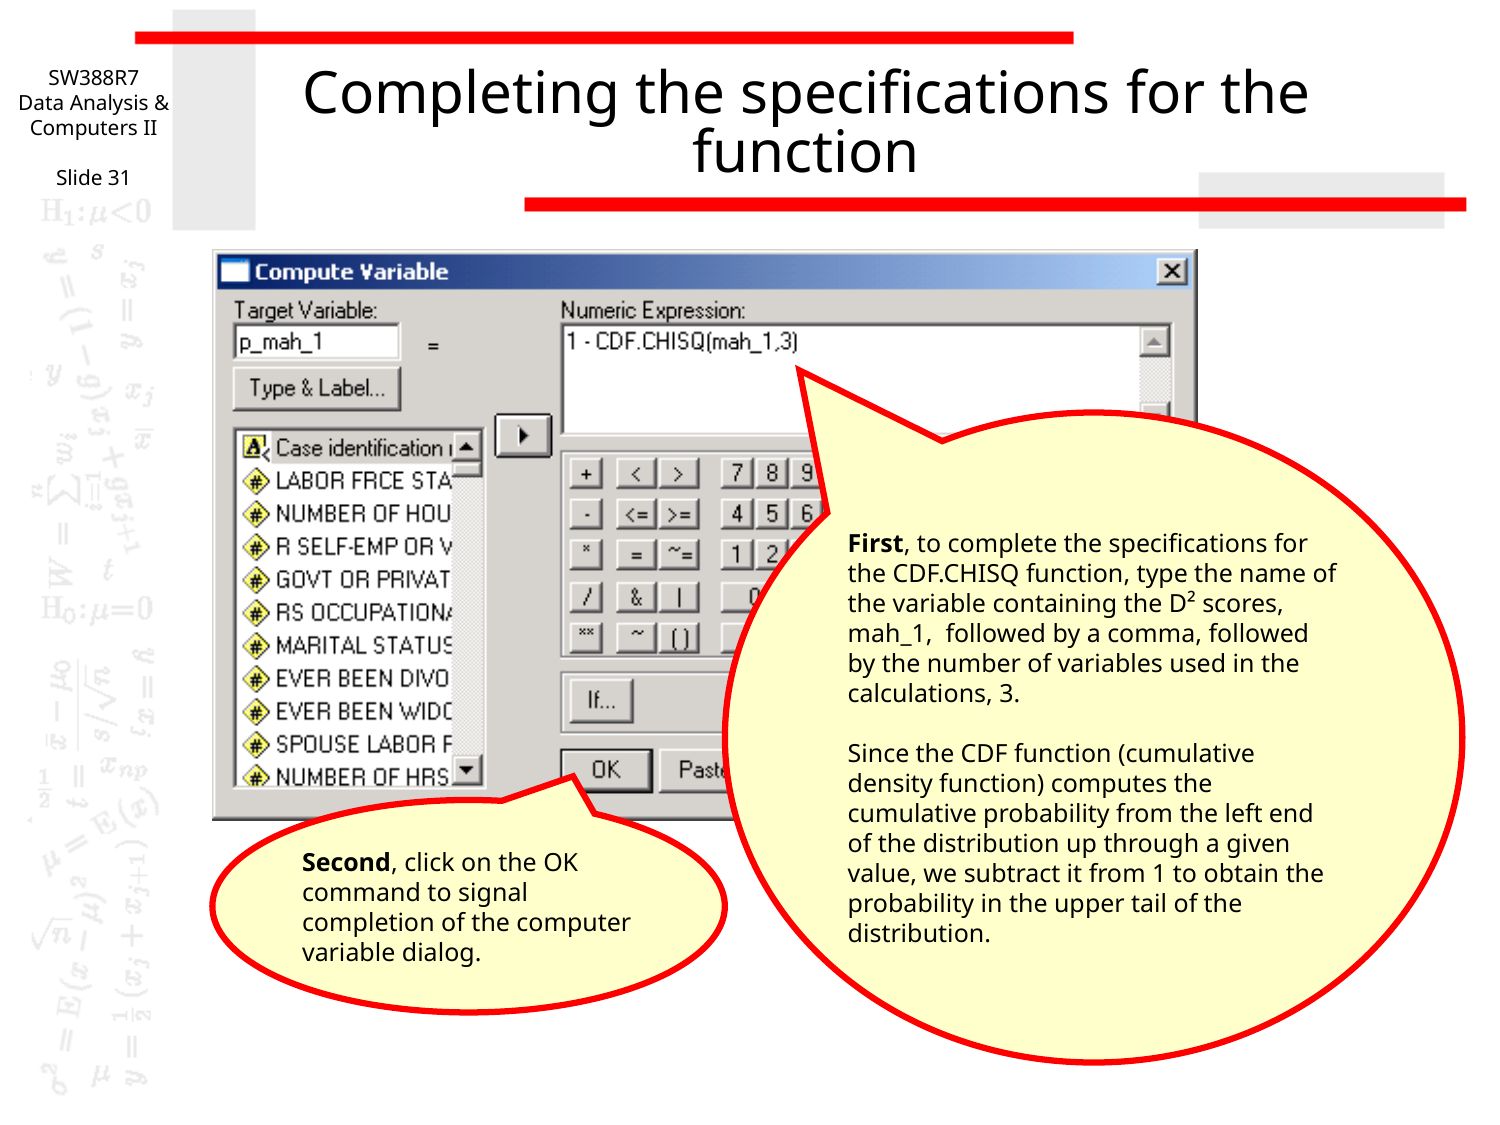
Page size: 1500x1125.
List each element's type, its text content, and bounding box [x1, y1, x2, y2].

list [212, 249, 1199, 822]
slide_number SW388R7 Data Analysis & Computers II Slide 31 [0, 50, 187, 200]
text_box First, to complete the specifications for the CDF.CHISQ function, type the name of the variable containing the D² scores, mah_1, followed by a comma, followed by the number of variables used in the calculations, 3. Since the CDF function (cumulative density function) computes the cumulative probability from the left end of the distribution up through a given value, we subtract it from 1 to obtain the probability in the upper tail of the distribution. [740, 427, 1463, 1063]
text_box Second, click on the OK command to signal completion of the computer variable dialog. [212, 830, 725, 1013]
picture [18, 0, 1500, 1108]
title Completing the specifications for the function [187, 50, 1425, 200]
